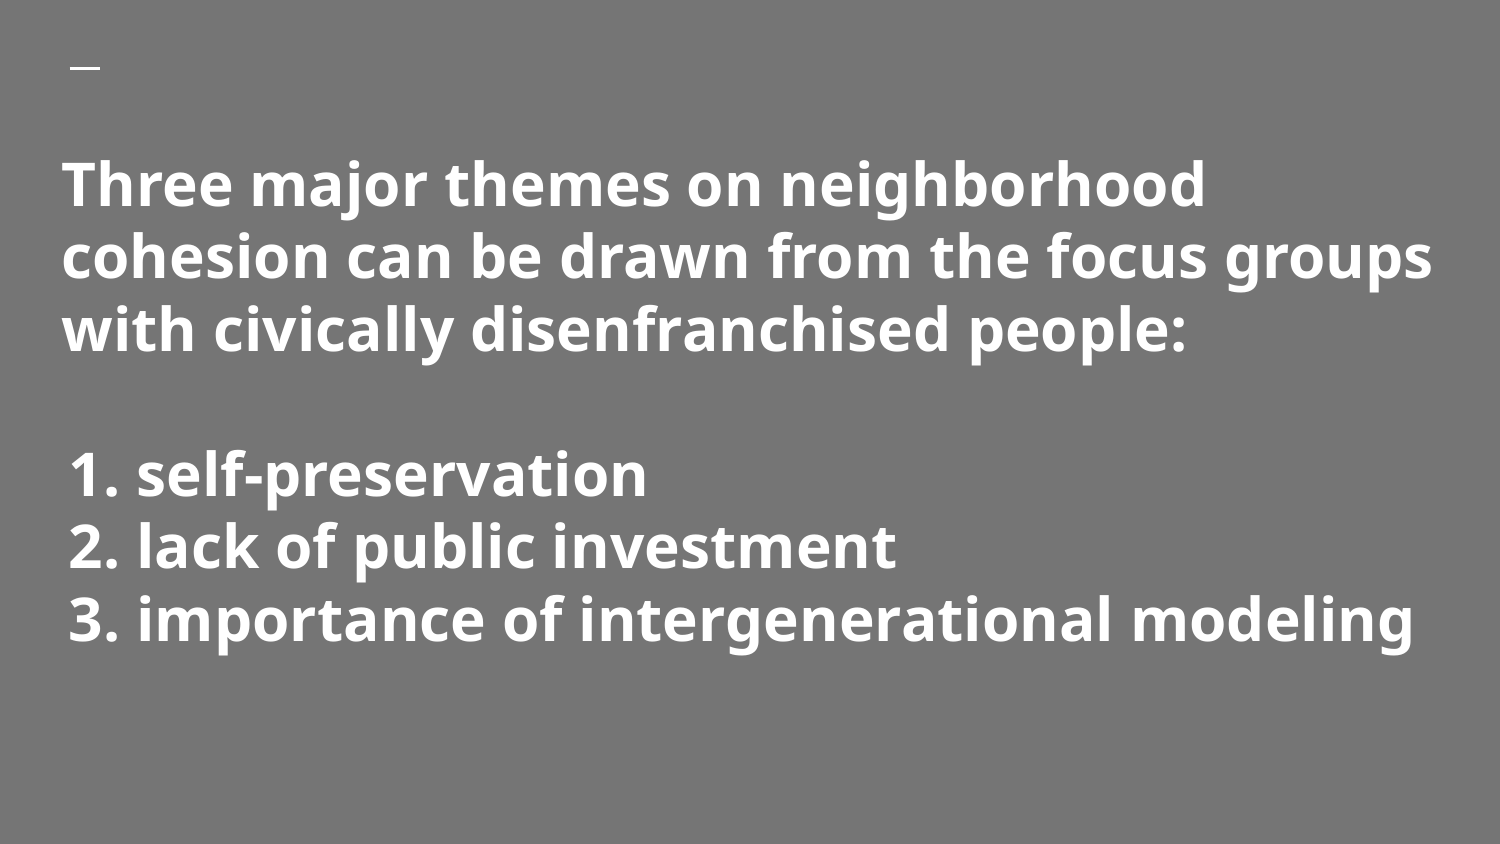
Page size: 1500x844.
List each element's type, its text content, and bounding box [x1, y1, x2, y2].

title Three major themes on neighborhood cohesion can be drawn from the focus groups with civically disenfranchised people: self-preservation lack of public investment importance of intergenerational modeling [46, 198, 1456, 746]
